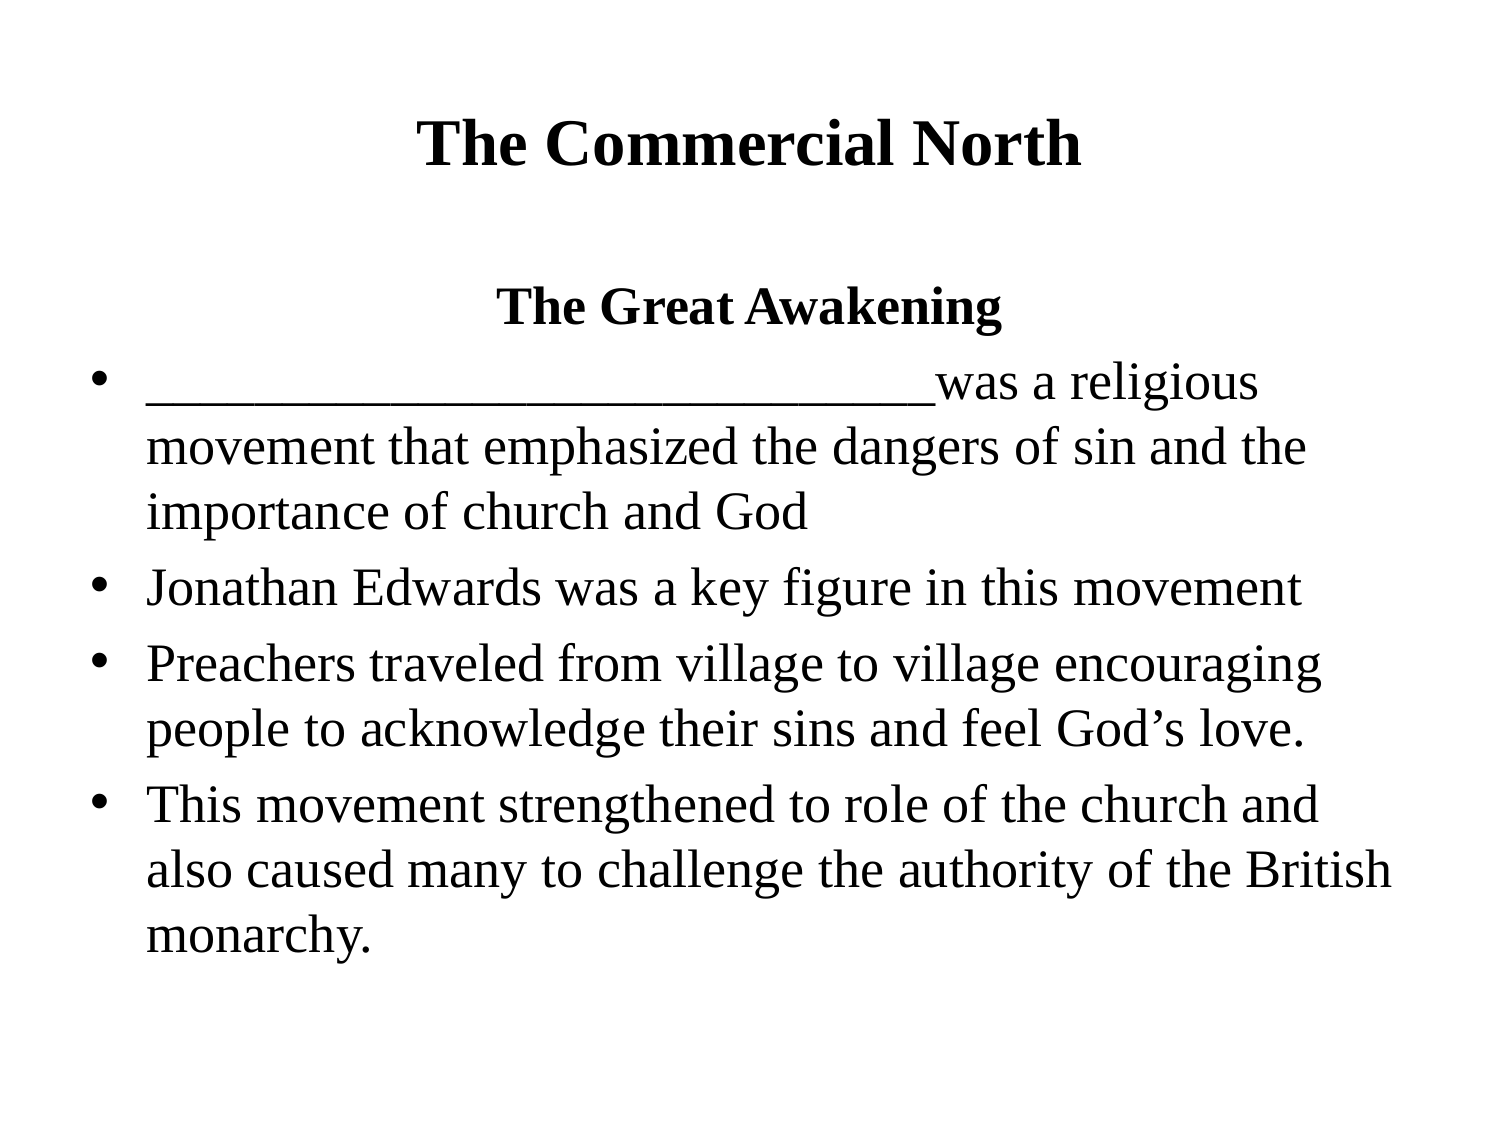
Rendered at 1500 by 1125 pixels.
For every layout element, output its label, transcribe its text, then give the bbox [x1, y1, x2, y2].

title The Commercial North [75, 45, 1425, 233]
list The Great Awakening _____________________________was a religious movement that emphasized the dangers of sin and the importance of church and God Jonathan Edwards was a key figure in this movement Preachers traveled from village to village encouraging people to acknowledge their sins and feel God’s love. This movement strengthened to role of the church and also caused many to challenge the authority of the British monarchy. [75, 262, 1425, 1005]
